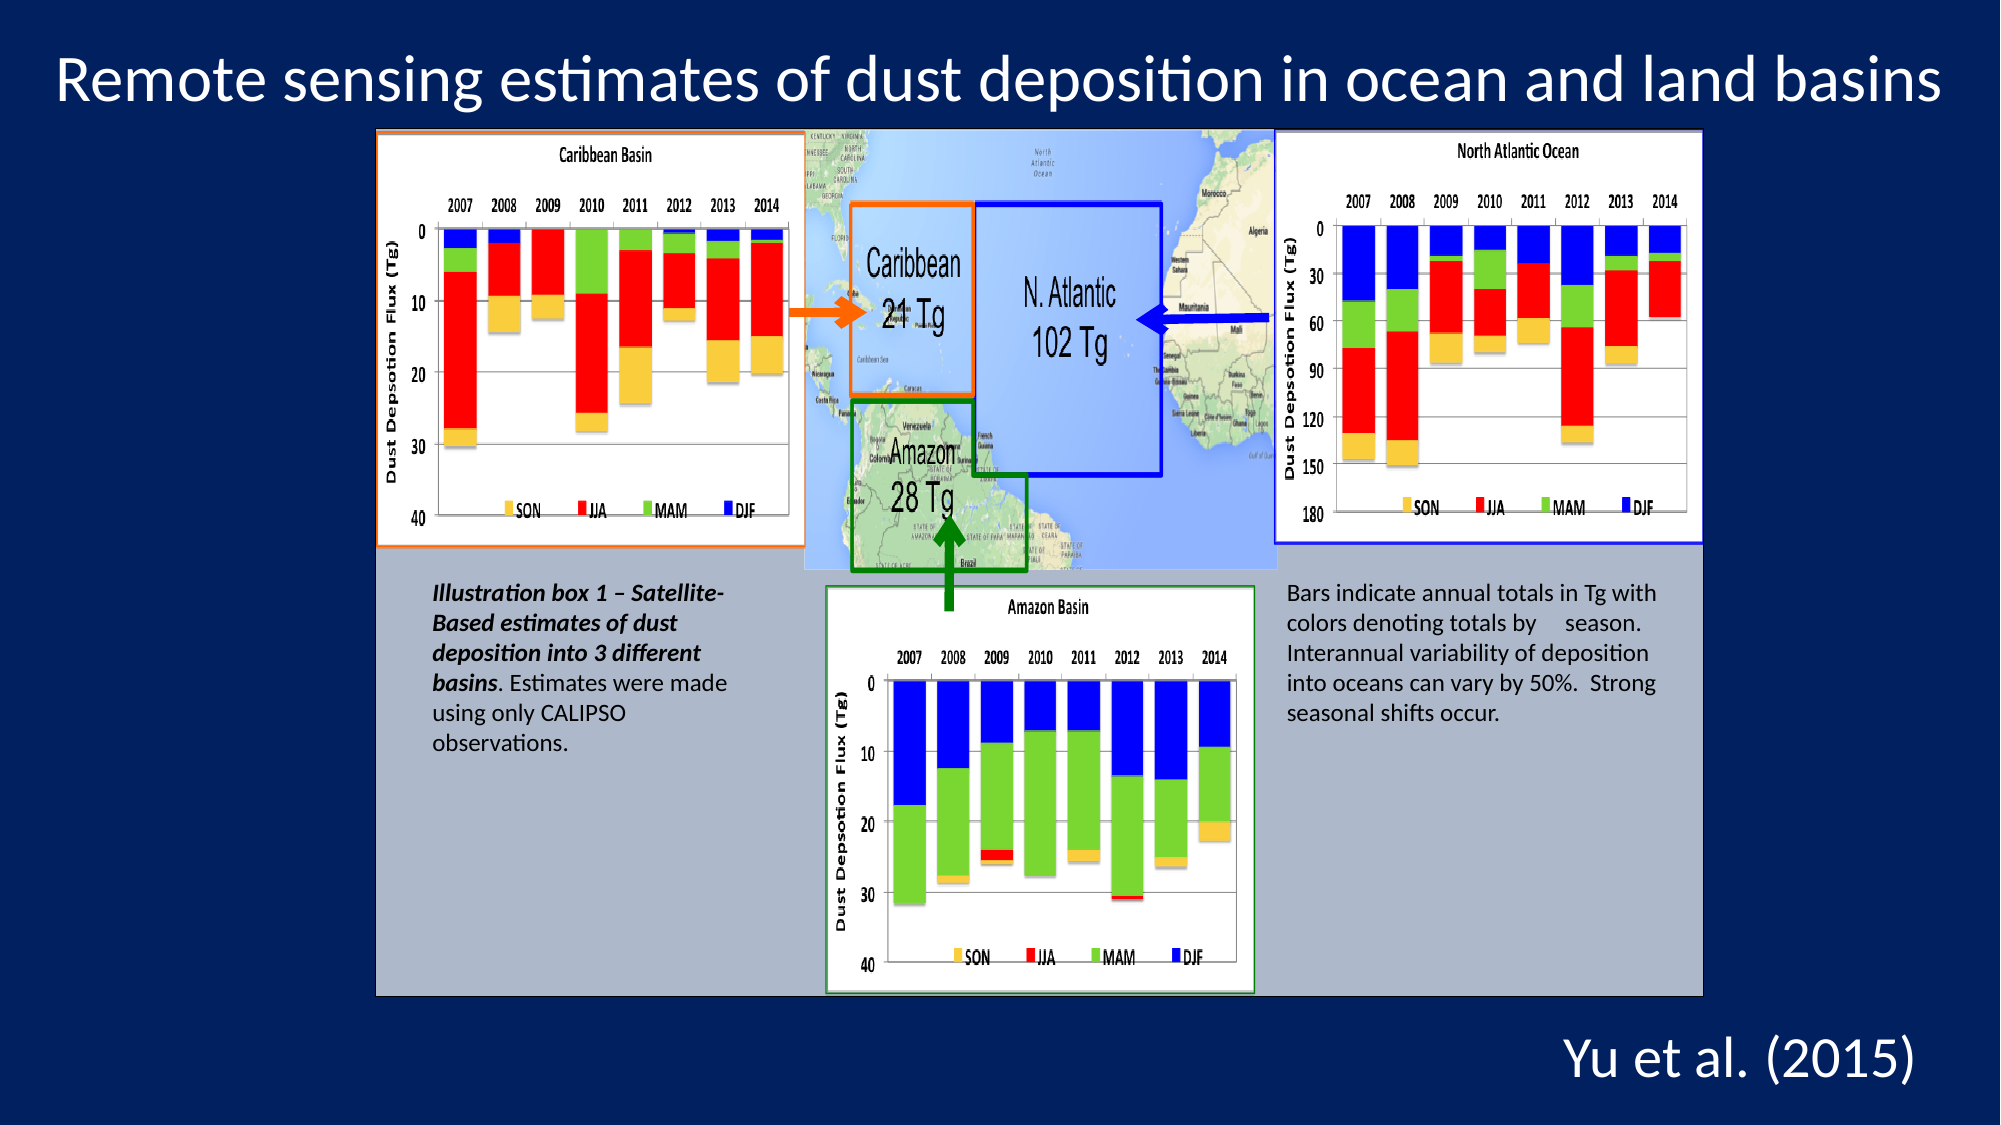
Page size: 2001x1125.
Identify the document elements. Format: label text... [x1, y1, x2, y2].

text_box Yu et al. (2015) [1549, 1011, 1933, 1097]
text_box Remote sensing estimates of dust deposition in ocean and land basins [41, 27, 1959, 123]
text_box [374, 128, 1704, 996]
